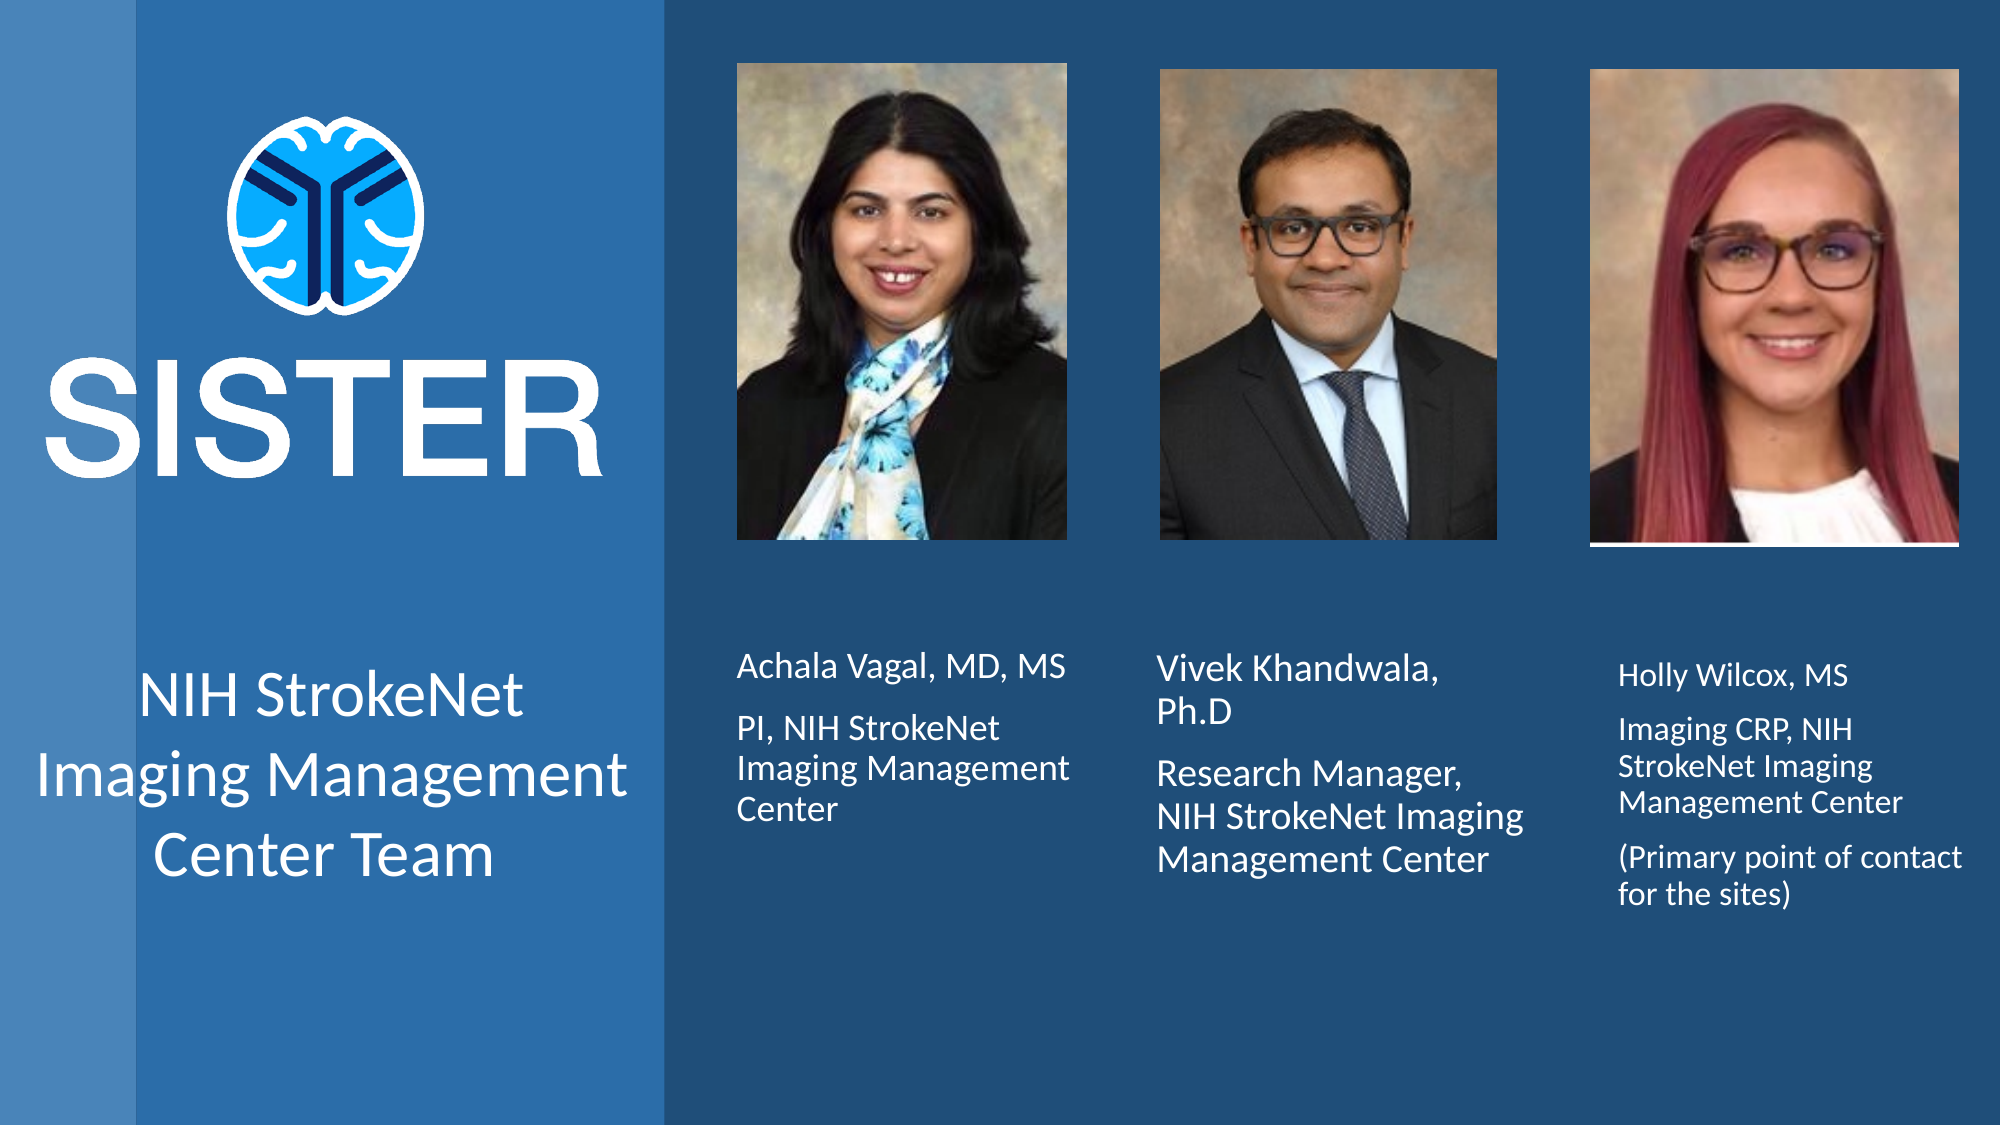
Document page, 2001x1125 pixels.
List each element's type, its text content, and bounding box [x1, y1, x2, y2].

picture [1160, 69, 1497, 540]
text_box Holly Wilcox, MS Imaging CRP, NIH StrokeNet Imaging Management Center (Primary point of contact for the sites) [1603, 649, 2000, 921]
picture [737, 63, 1067, 540]
text_box [0, 0, 136, 1125]
text_box NIH StrokeNet Imaging Management Center Team [11, 562, 653, 897]
picture [42, 114, 606, 483]
text_box [136, 0, 666, 1125]
text_box Achala Vagal, MD, MS PI, NIH StrokeNet Imaging Management Center [721, 639, 1120, 911]
picture [1590, 69, 1959, 547]
list Vivek Khandwala, Ph.D Research Manager, NIH StrokeNet Imaging Management Center [1141, 639, 1540, 911]
